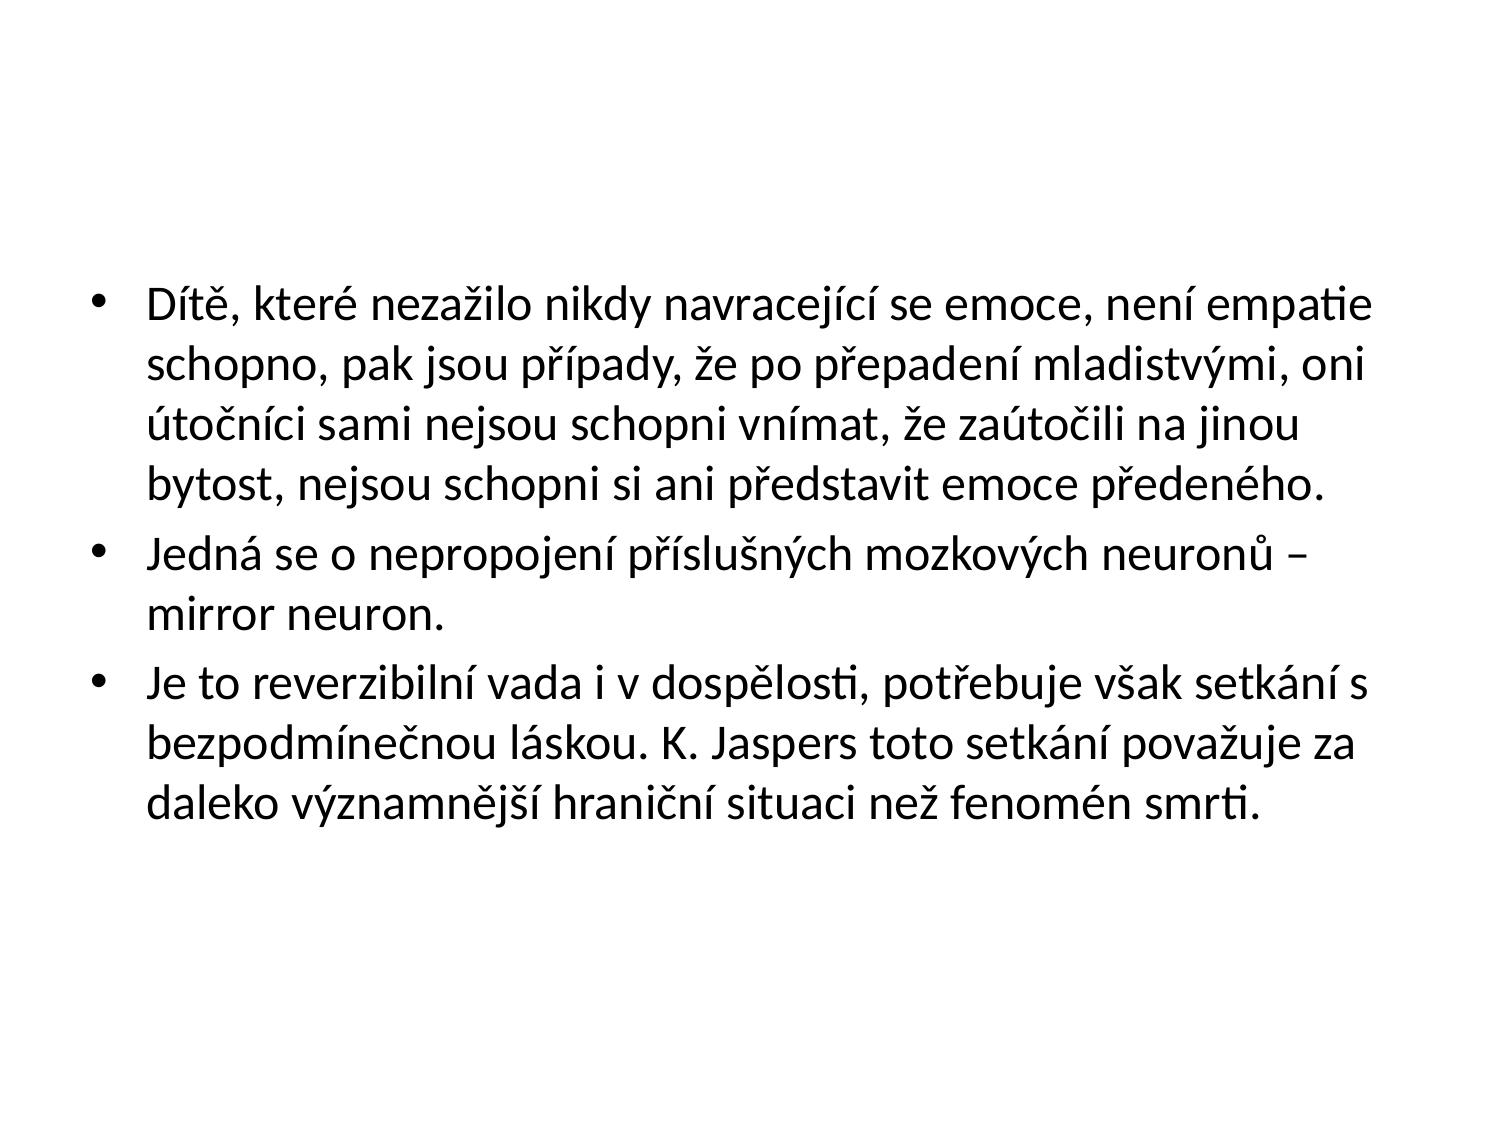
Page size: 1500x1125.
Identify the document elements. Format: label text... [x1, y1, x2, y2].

list Dítě, které nezažilo nikdy navracející se emoce, není empatie schopno, pak jsou případy, že po přepadení mladistvými, oni útočníci sami nejsou schopni vnímat, že zaútočili na jinou bytost, nejsou schopni si ani představit emoce předeného. Jedná se o nepropojení příslušných mozkových neuronů – mirror neuron. Je to reverzibilní vada i v dospělosti, potřebuje však setkání s bezpodmínečnou láskou. K. Jaspers toto setkání považuje za daleko významnější hraniční situaci než fenomén smrti. [74, 262, 1426, 1006]
